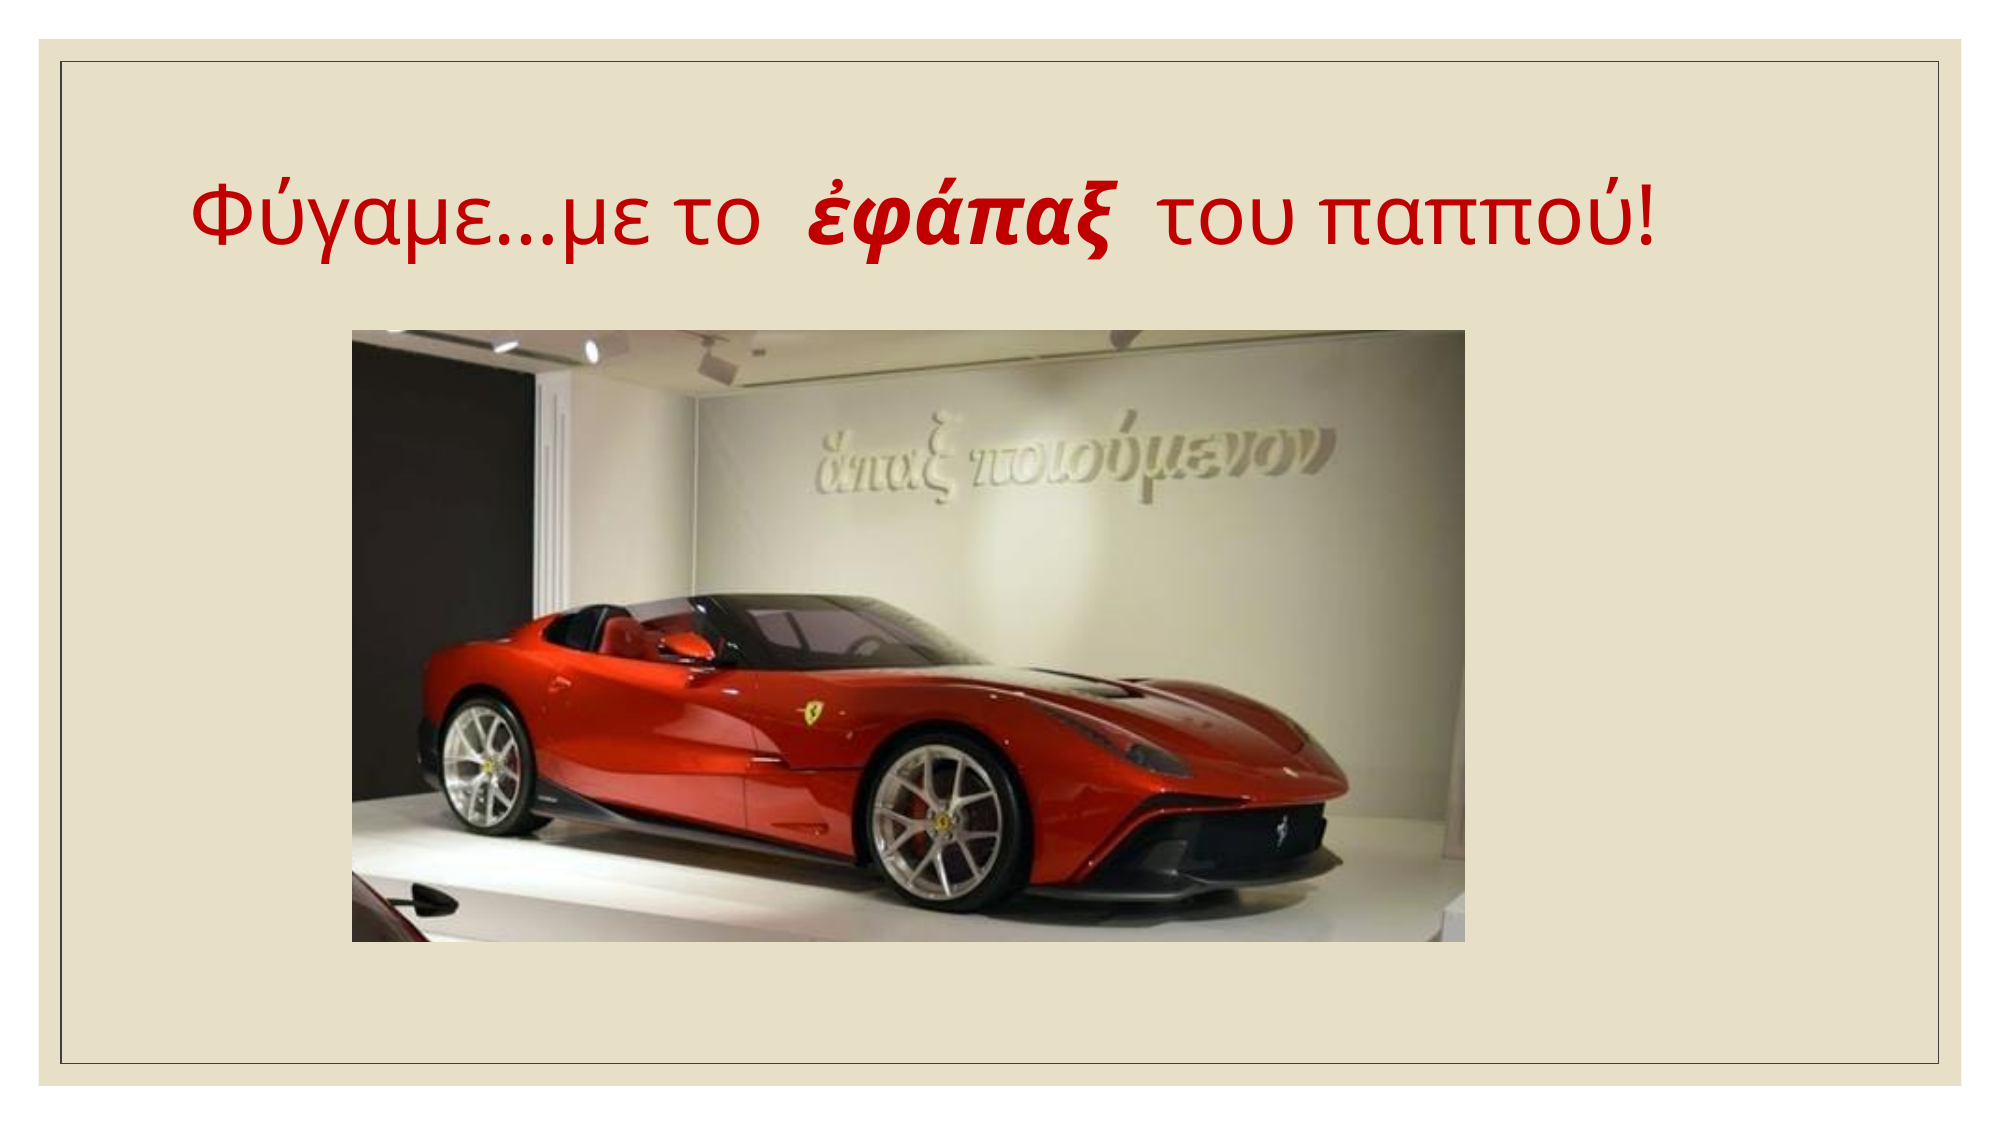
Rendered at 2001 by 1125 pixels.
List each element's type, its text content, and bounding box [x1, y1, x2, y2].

picture [352, 330, 1465, 942]
title Φύγαμε…με το ἐφάπαξ του παππού! [174, 105, 1825, 331]
